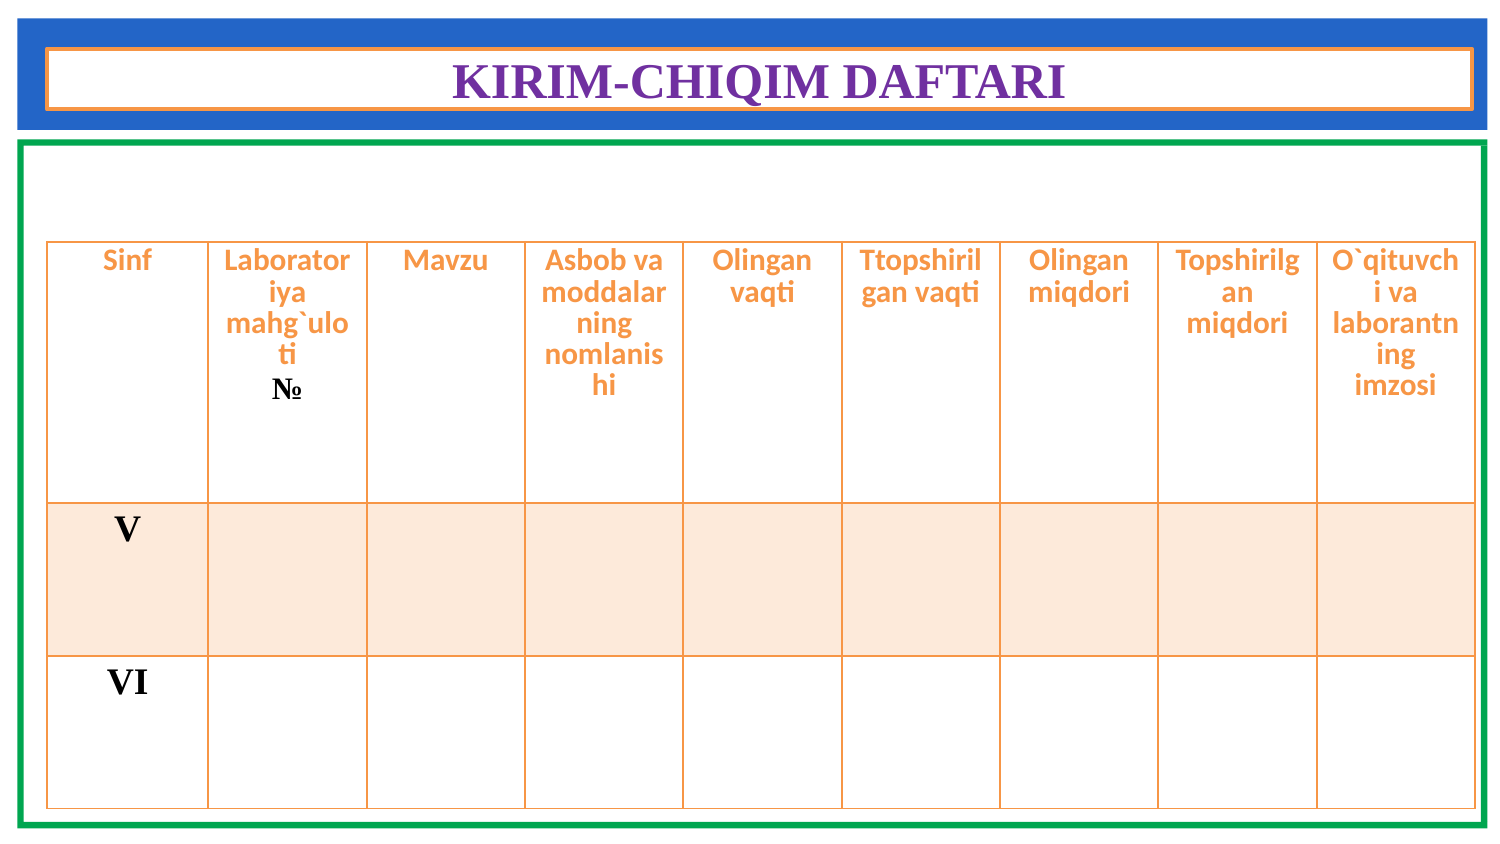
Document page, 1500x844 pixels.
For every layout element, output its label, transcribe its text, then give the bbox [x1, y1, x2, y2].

table_header O`qituvchi va laborantning imzosi [1318, 243, 1474, 502]
table_header Laboratoriya mahg`uloti № [209, 243, 366, 502]
table_header Asbob va moddalarning nomlanishi [526, 243, 682, 502]
table_header Тtopshirilgan vaqti [843, 243, 999, 502]
table_cell [1318, 657, 1474, 808]
table_cell [209, 657, 366, 808]
table_cell [1159, 657, 1316, 808]
table_cell [684, 504, 841, 655]
table_cell VI [48, 657, 207, 808]
table_header Olingan vaqti [684, 243, 841, 502]
table_cell V [48, 504, 207, 655]
table_cell [1001, 657, 1157, 808]
table_header Topshirilgan miqdori [1159, 243, 1316, 502]
table_cell [526, 504, 682, 655]
table_cell [209, 504, 366, 655]
table_cell [684, 657, 841, 808]
table_header Sinf [48, 243, 207, 502]
table_header Mavzu [368, 243, 524, 502]
table_cell [843, 504, 999, 655]
title KIRIM-CHIQIM DAFTARI [45, 47, 1474, 111]
table_cell [368, 657, 524, 808]
table_cell [1159, 504, 1316, 655]
table_header Olingan miqdori [1001, 243, 1157, 502]
table_cell [843, 657, 999, 808]
table_cell [526, 657, 682, 808]
table_cell [1318, 504, 1474, 655]
table_cell [368, 504, 524, 655]
table_cell [1001, 504, 1157, 655]
